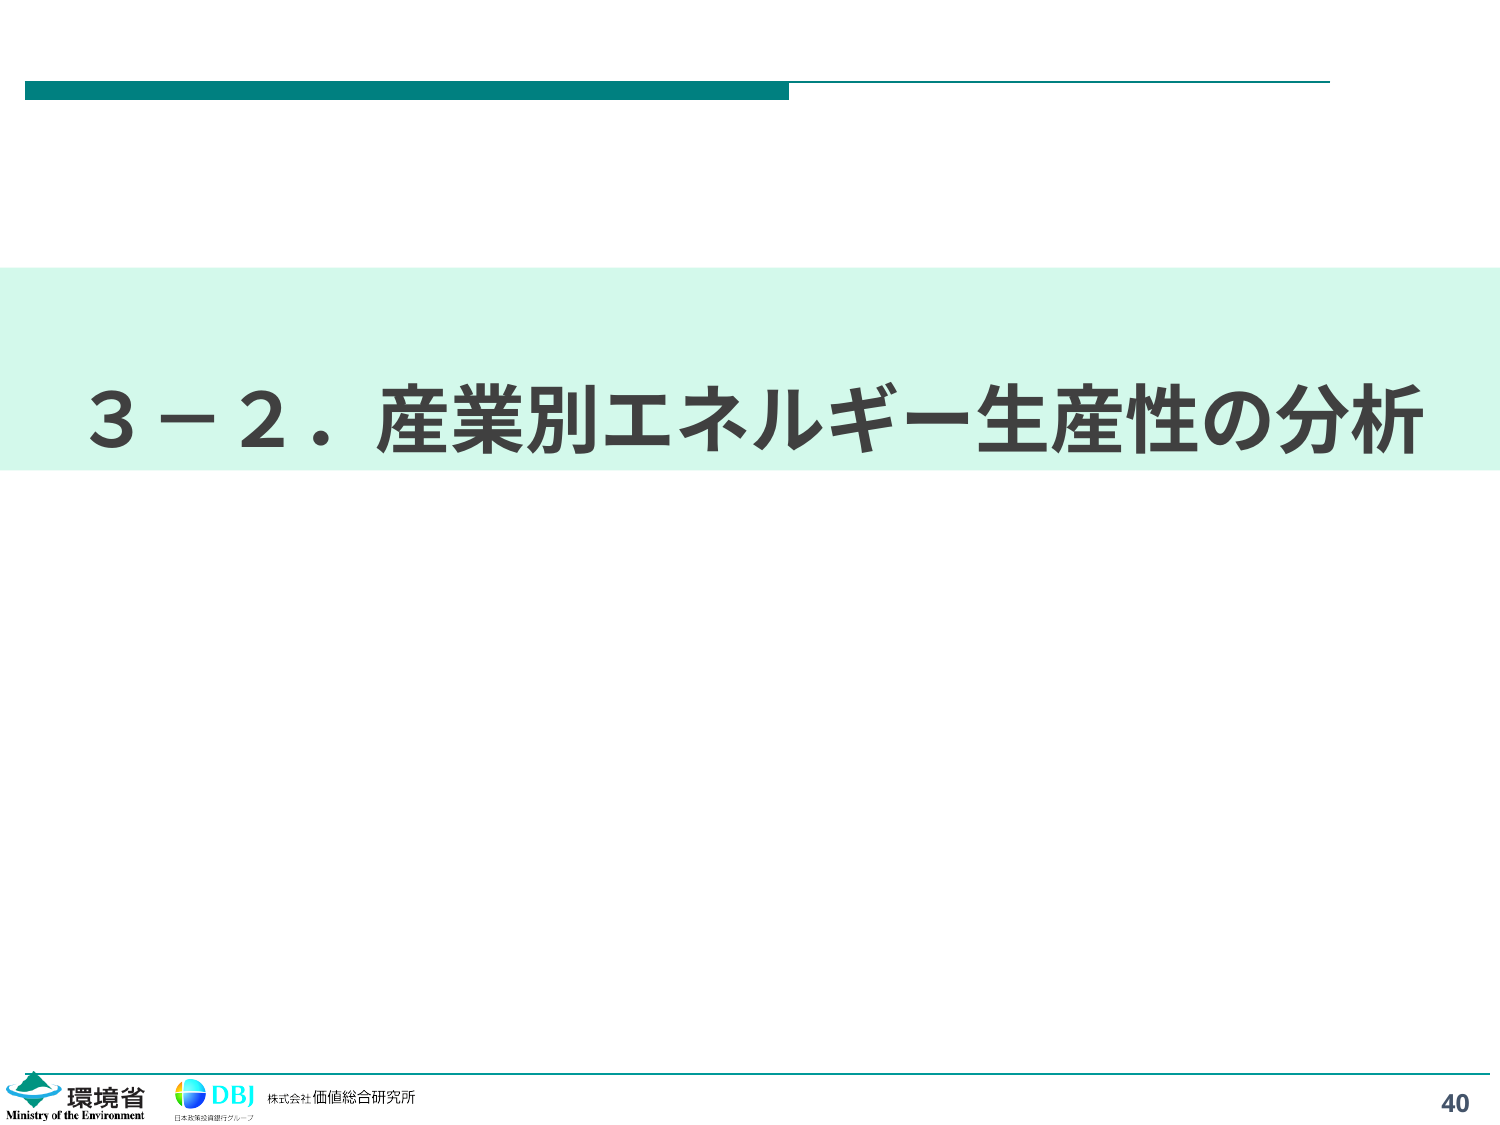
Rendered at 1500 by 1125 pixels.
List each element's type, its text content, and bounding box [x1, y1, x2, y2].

title ３－２．産業別エネルギー生産性の分析 [0, 267, 1500, 471]
slide_number 40 [1411, 1079, 1500, 1122]
picture [171, 1075, 419, 1125]
picture [2, 1071, 148, 1125]
